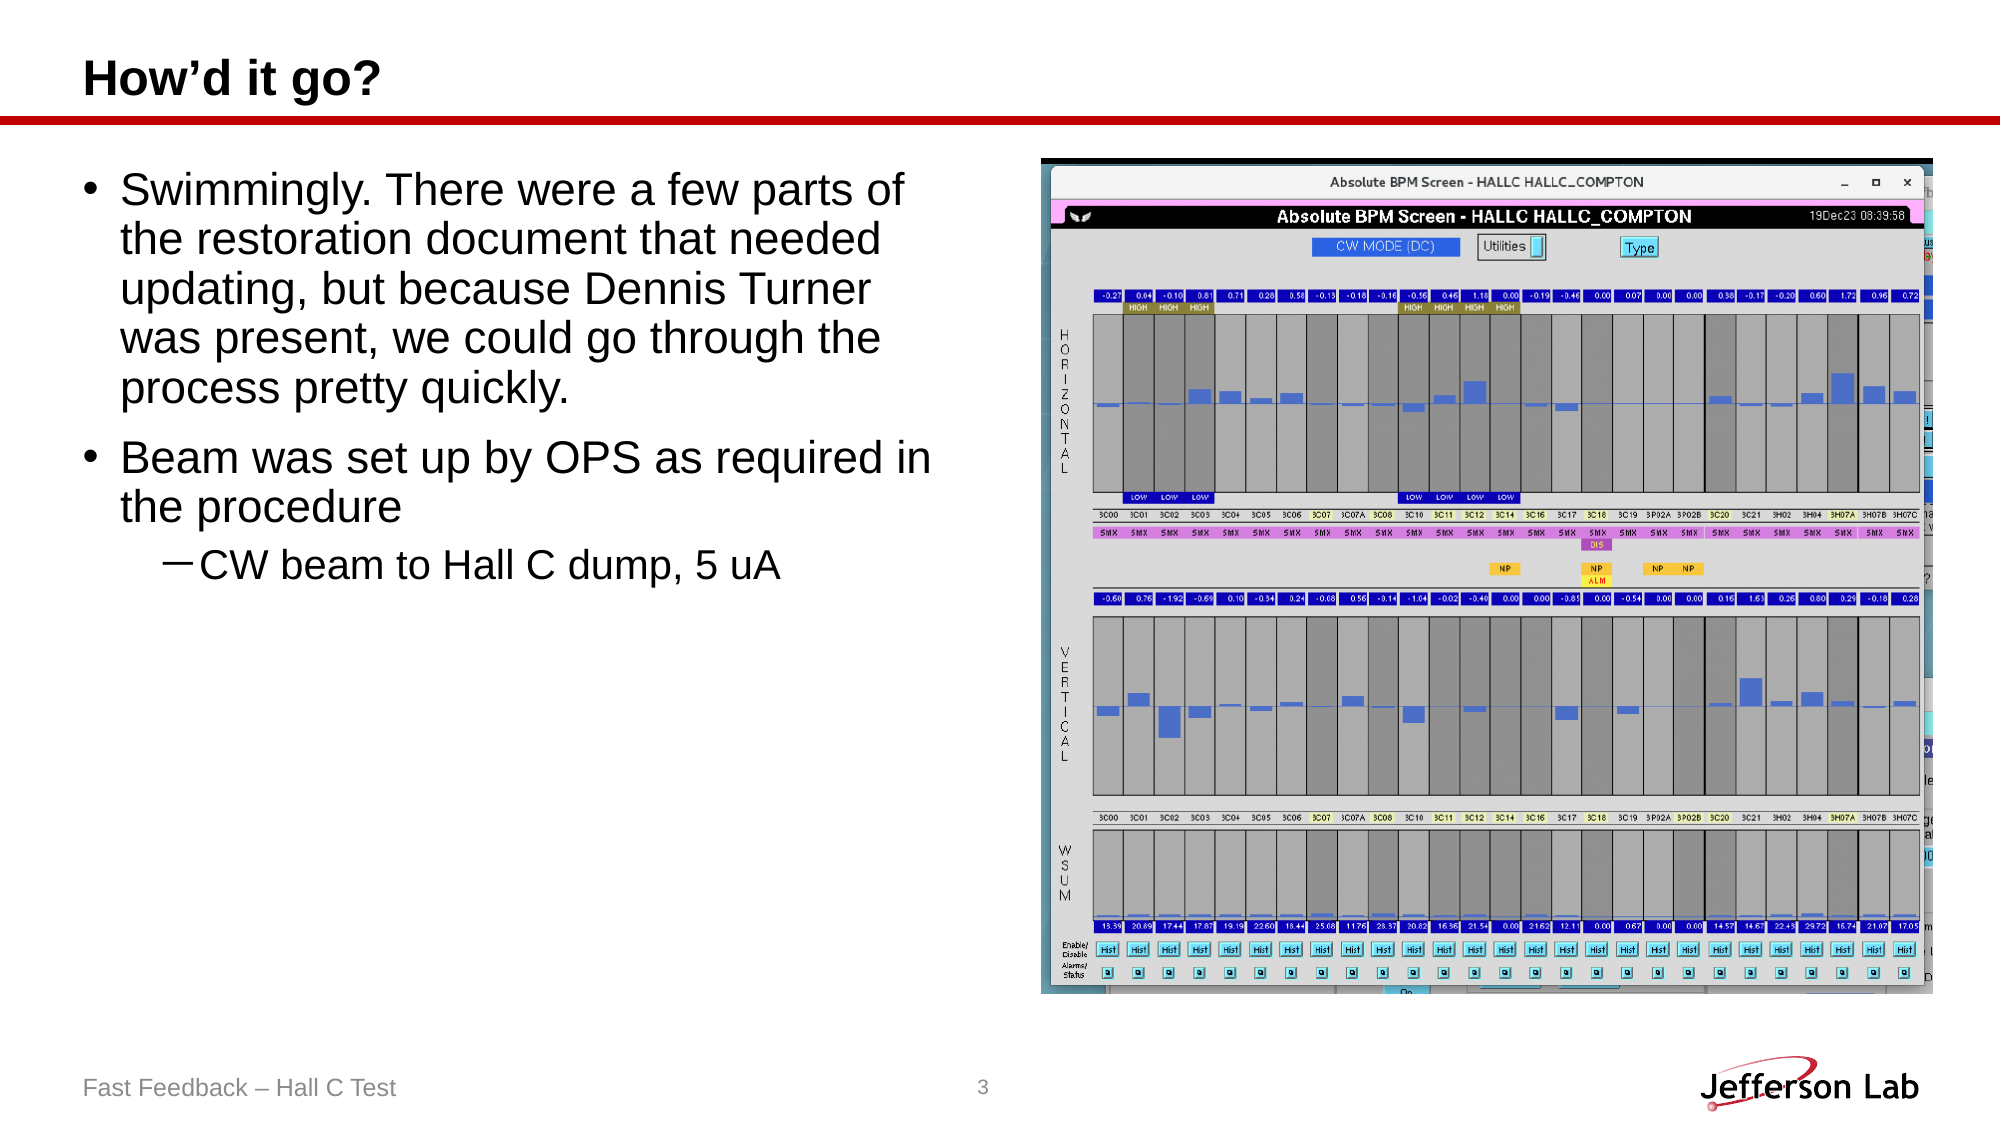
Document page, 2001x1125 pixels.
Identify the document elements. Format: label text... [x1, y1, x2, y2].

footer Fast Feedback – Hall C Test [67, 1060, 925, 1112]
picture [1041, 158, 1933, 994]
title How’d it go? [67, 39, 1919, 120]
list Swimmingly. There were a few parts of the restoration document that needed updating, but because Dennis Turner was present, we could go through the process pretty quickly. Beam was set up by OPS as required in the procedure CW beam to Hall C dump, 5 uA [67, 158, 977, 1042]
picture [1698, 1047, 1933, 1124]
slide_number 3 [924, 1060, 1042, 1111]
